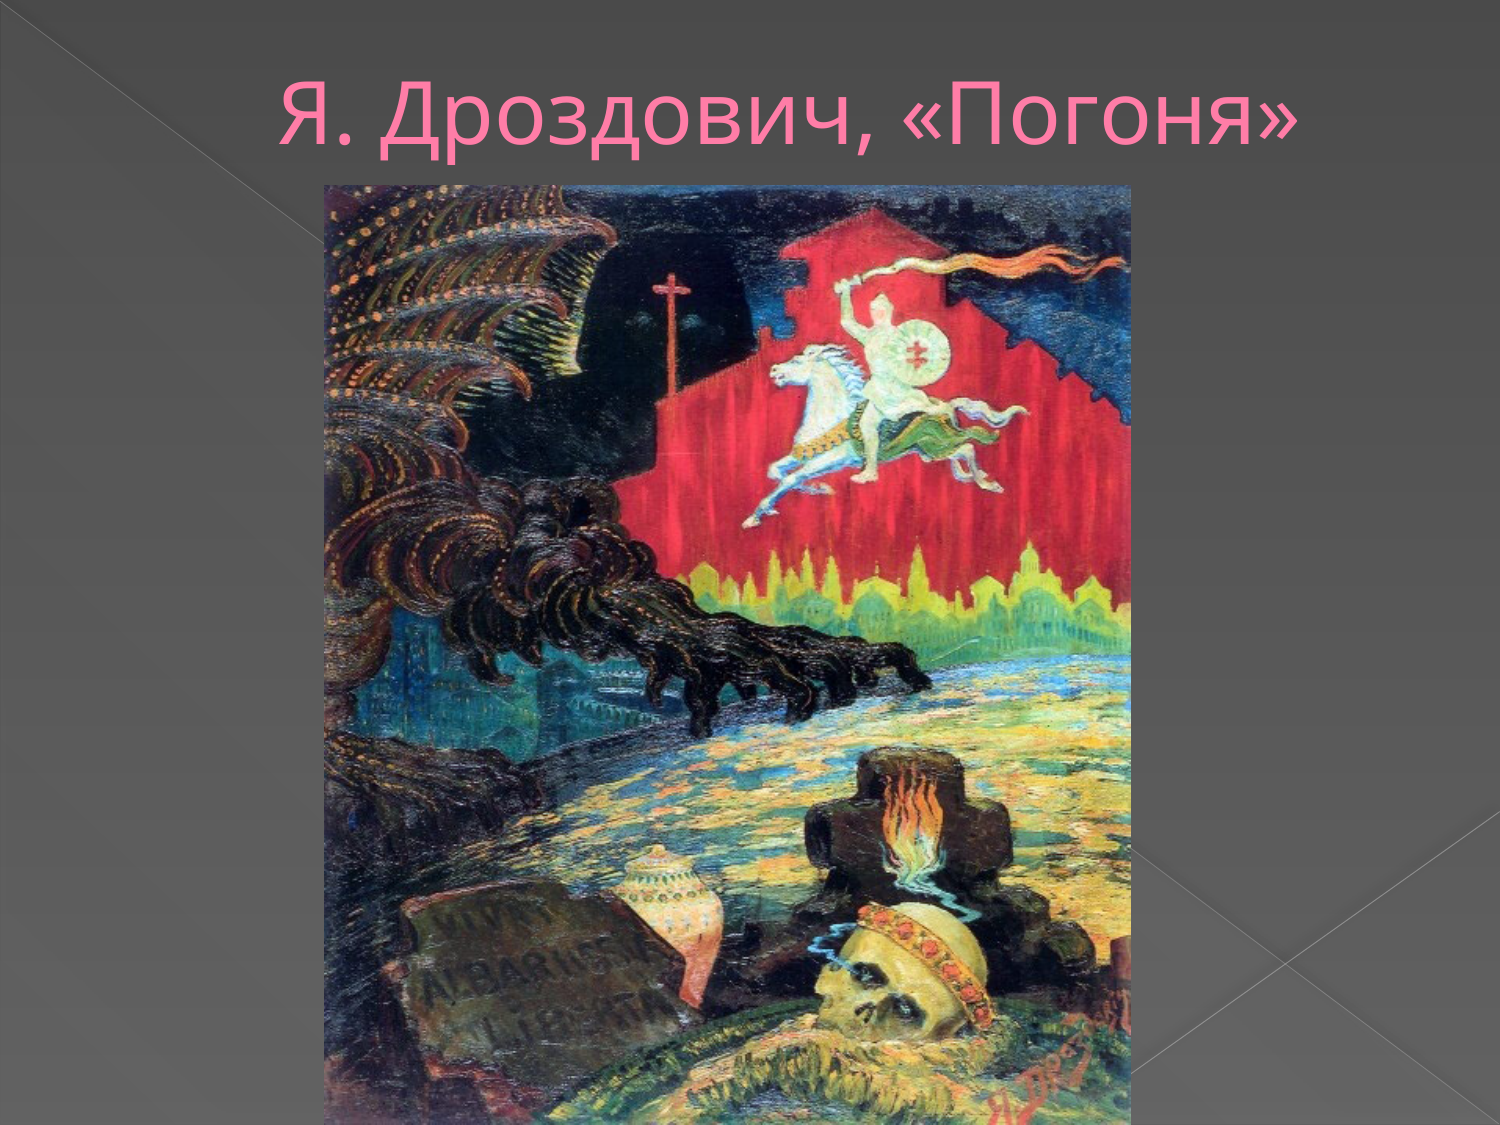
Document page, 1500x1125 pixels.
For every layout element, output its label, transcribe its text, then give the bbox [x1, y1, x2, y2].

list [324, 185, 1132, 1125]
title Я. Дроздович, «Погоня» [75, 0, 1425, 220]
